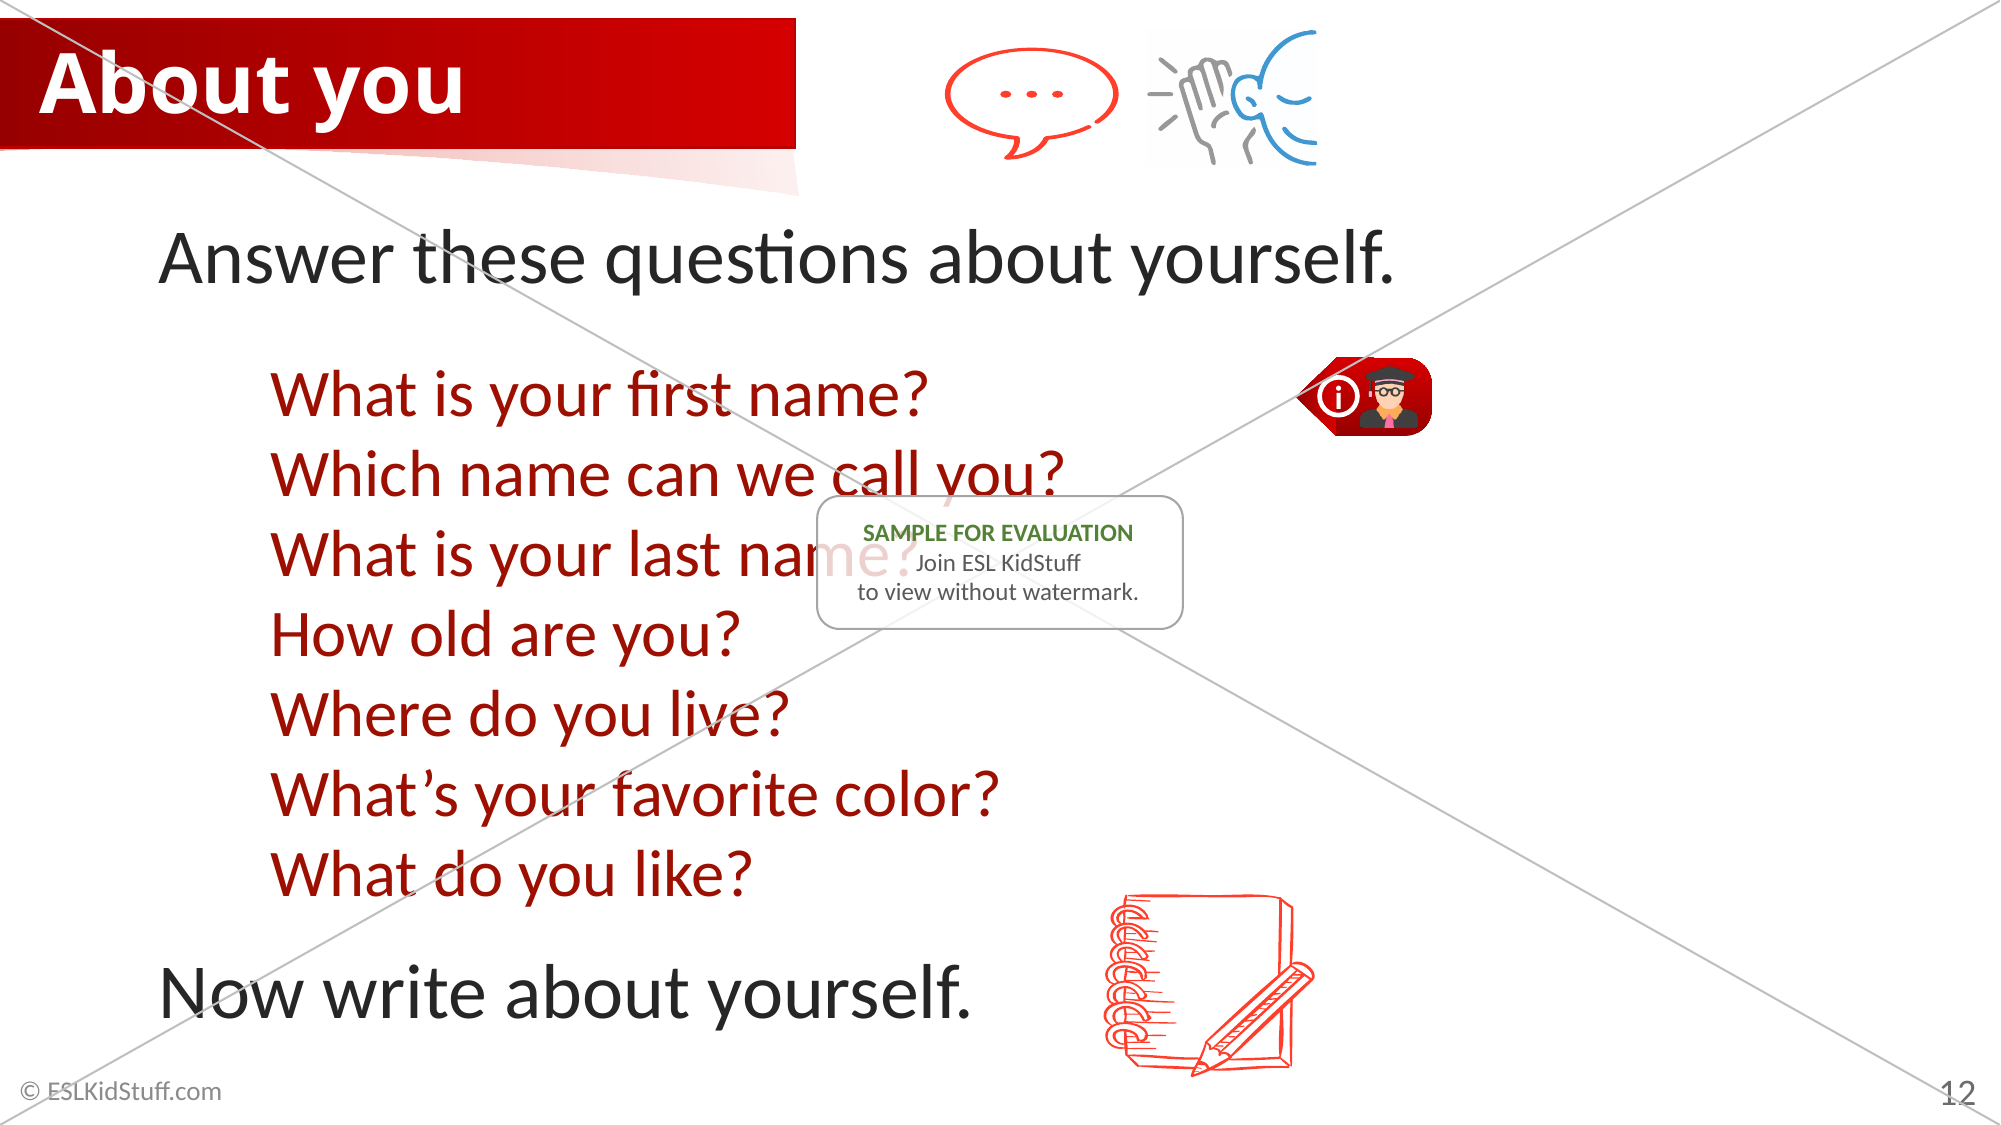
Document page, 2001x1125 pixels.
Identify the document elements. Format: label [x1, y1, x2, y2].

text_box [0, 0, 2000, 1125]
